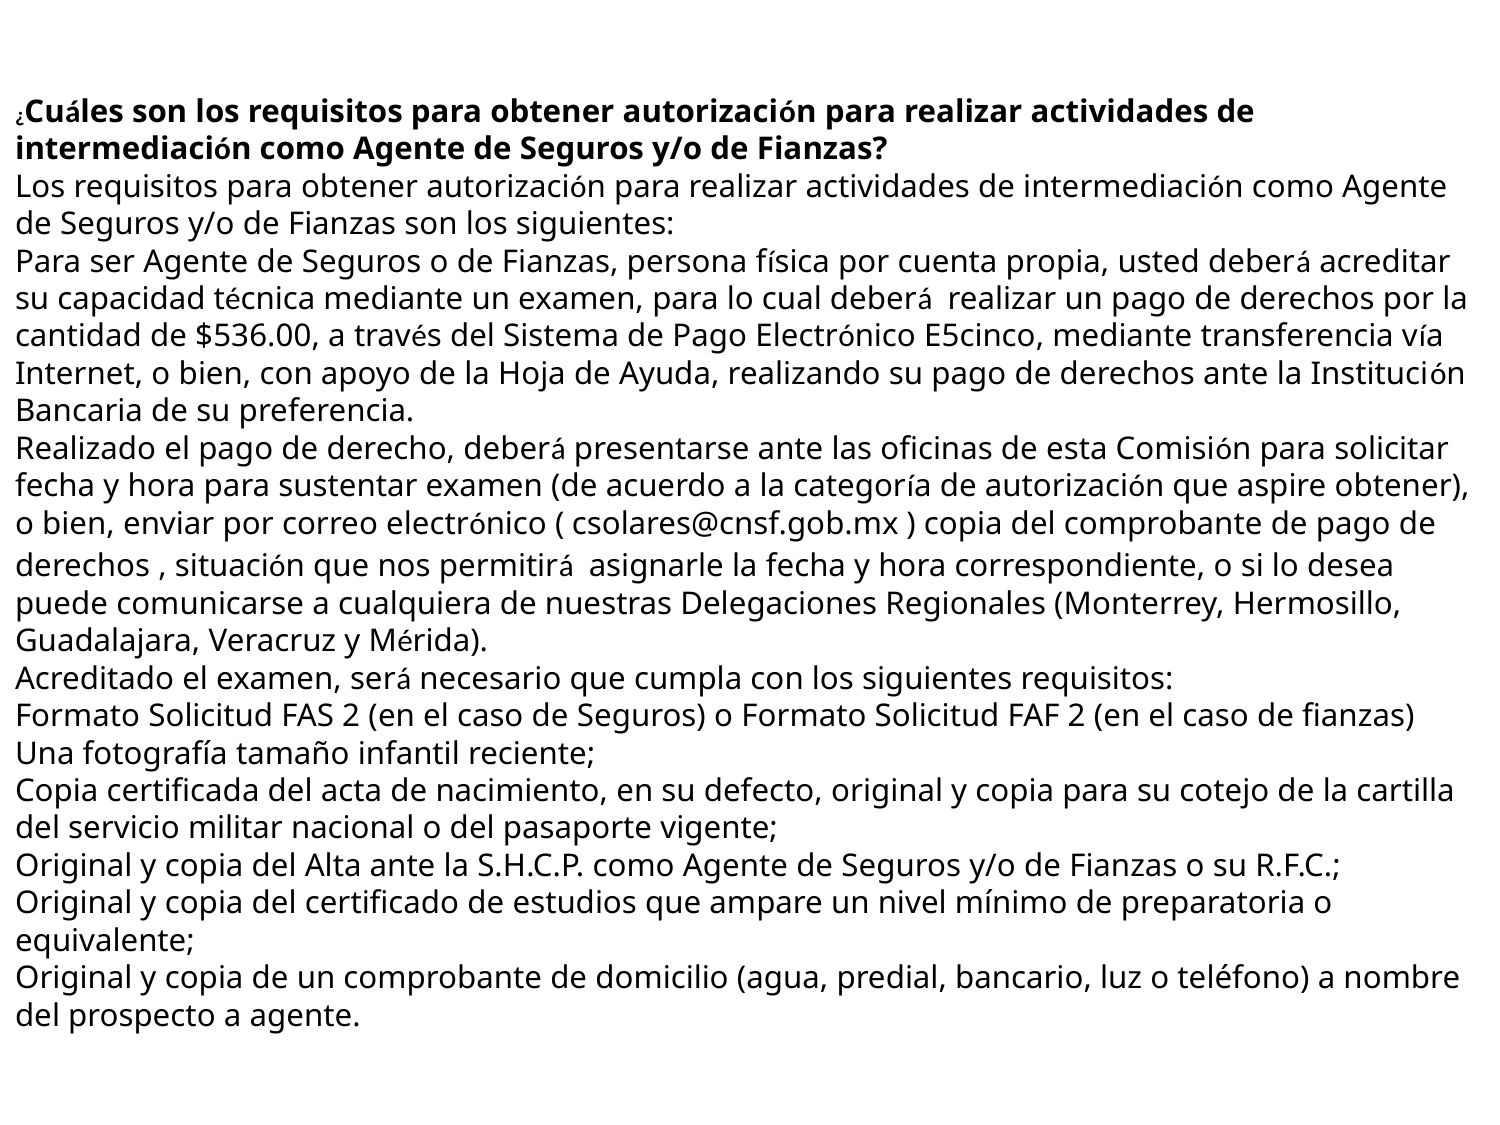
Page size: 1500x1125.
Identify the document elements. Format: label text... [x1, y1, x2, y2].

text_box ¿Cuáles son los requisitos para obtener autorización para realizar actividades de intermediación como Agente de Seguros y/o de Fianzas? Los requisitos para obtener autorización para realizar actividades de intermediación como Agente de Seguros y/o de Fianzas son los siguientes: Para ser Agente de Seguros o de Fianzas, persona física por cuenta propia, usted deberá acreditar su capacidad técnica mediante un examen, para lo cual deberá realizar un pago de derechos por la cantidad de $536.00, a través del Sistema de Pago Electrónico E5cinco, mediante transferencia vía Internet, o bien, con apoyo de la Hoja de Ayuda, realizando su pago de derechos ante la Institución Bancaria de su preferencia. Realizado el pago de derecho, deberá presentarse ante las oficinas de esta Comisión para solicitar fecha y hora para sustentar examen (de acuerdo a la categoría de autorización que aspire obtener), o bien, enviar por correo electrónico ( csolares@cnsf.gob.mx ) copia del comprobante de pago de derechos , situación que nos permitirá asignarle la fecha y hora correspondiente, o si lo desea puede comunicarse a cualquiera de nuestras Delegaciones Regionales (Monterrey, Hermosillo, Guadalajara, Veracruz y Mérida). Acreditado el examen, será necesario que cumpla con los siguientes requisitos: Formato Solicitud FAS 2 (en el caso de Seguros) o Formato Solicitud FAF 2 (en el caso de fianzas) Una fotografía tamaño infantil reciente; Copia certificada del acta de nacimiento, en su defecto, original y copia para su cotejo de la cartilla del servicio militar nacional o del pasaporte vigente; Original y copia del Alta ante la S.H.C.P. como Agente de Seguros y/o de Fianzas o su R.F.C.; Original y copia del certificado de estudios que ampare un nivel mínimo de preparatoria o equivalente; Original y copia de un comprobante de domicilio (agua, predial, bancario, luz o teléfono) a nombre del prospecto a agente. [0, 83, 1500, 1040]
